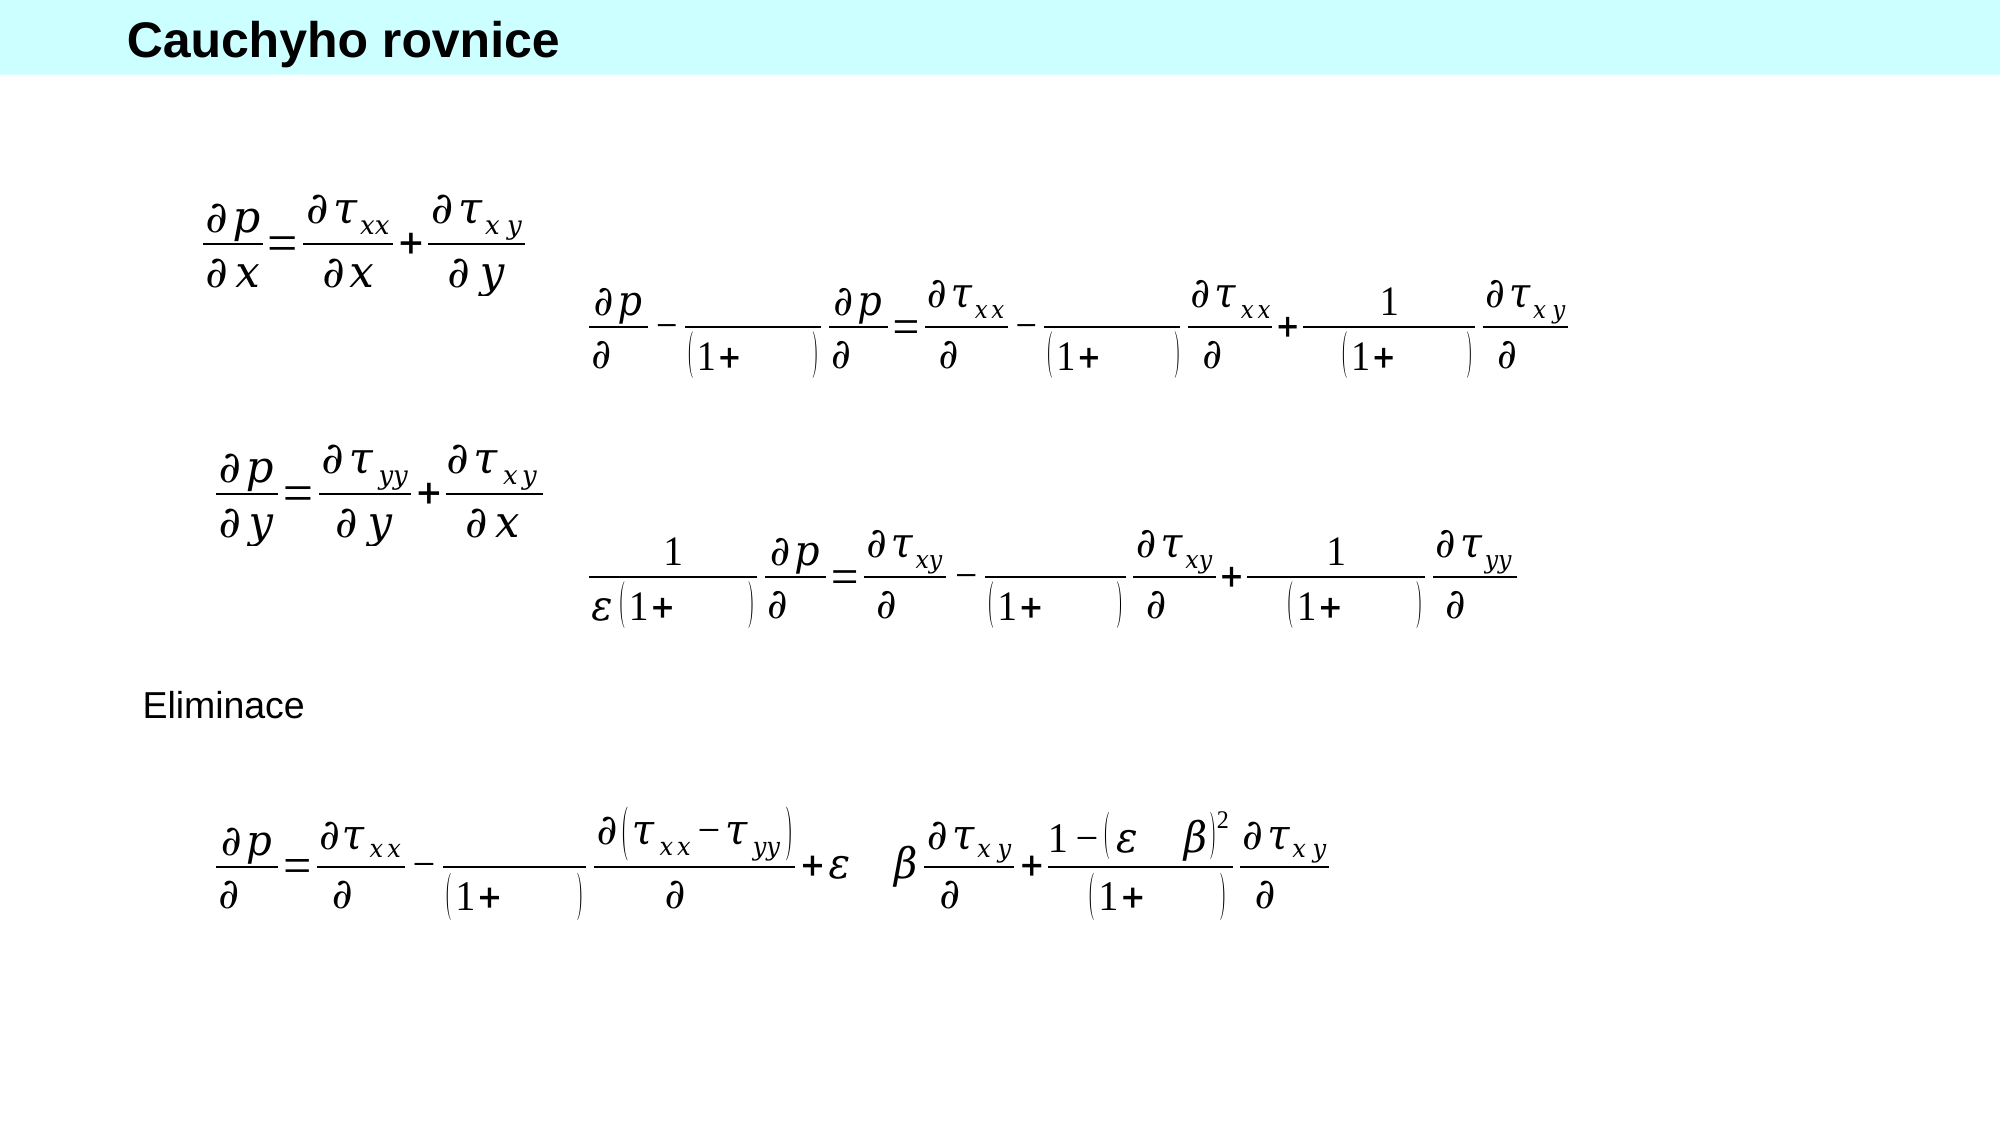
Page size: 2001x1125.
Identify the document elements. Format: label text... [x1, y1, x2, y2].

text_box Cauchyho rovnice [0, 0, 2000, 75]
